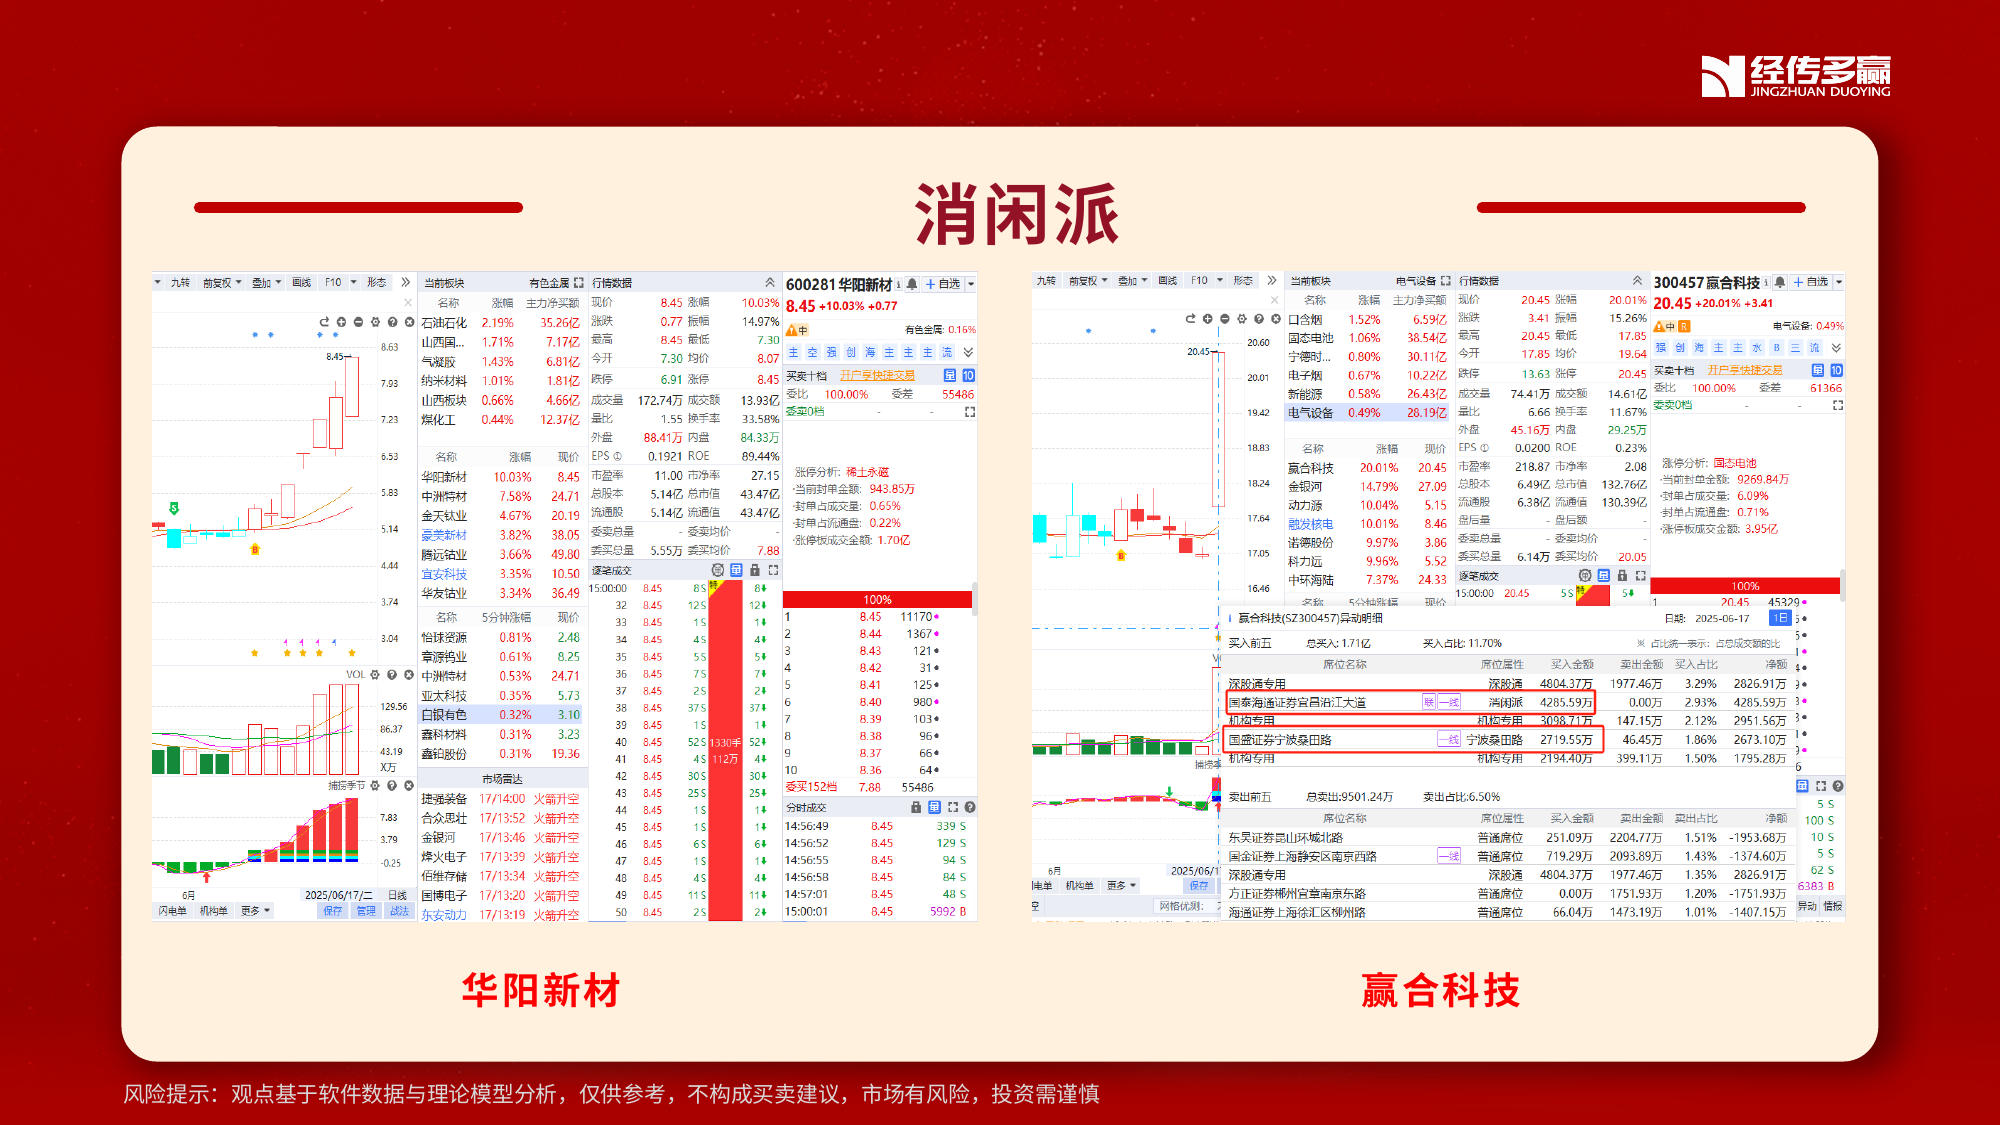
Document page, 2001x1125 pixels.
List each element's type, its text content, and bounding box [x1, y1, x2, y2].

text_box 赢合科技 [1052, 946, 1741, 1036]
picture [0, 0, 2000, 1125]
text_box 华阳新材 [152, 946, 841, 1036]
list 消闲派 [517, 150, 1483, 259]
